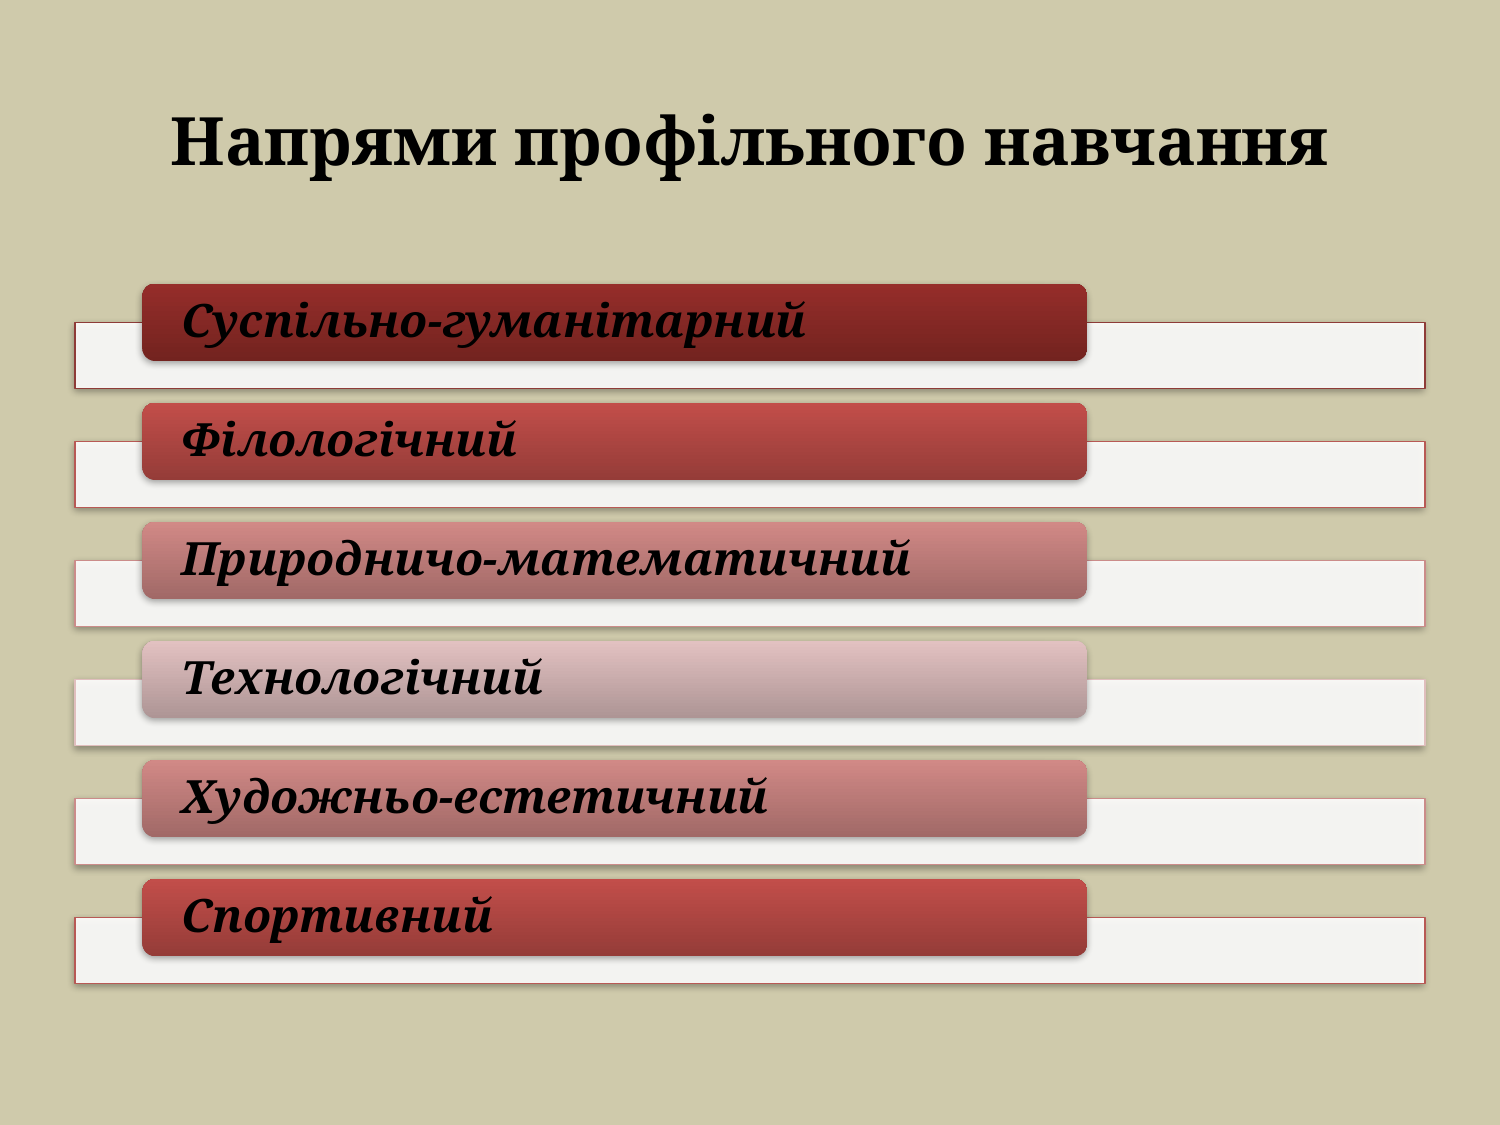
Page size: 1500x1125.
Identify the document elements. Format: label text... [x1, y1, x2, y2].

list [74, 262, 1426, 1006]
title Напрями профільного навчання [75, 45, 1425, 233]
